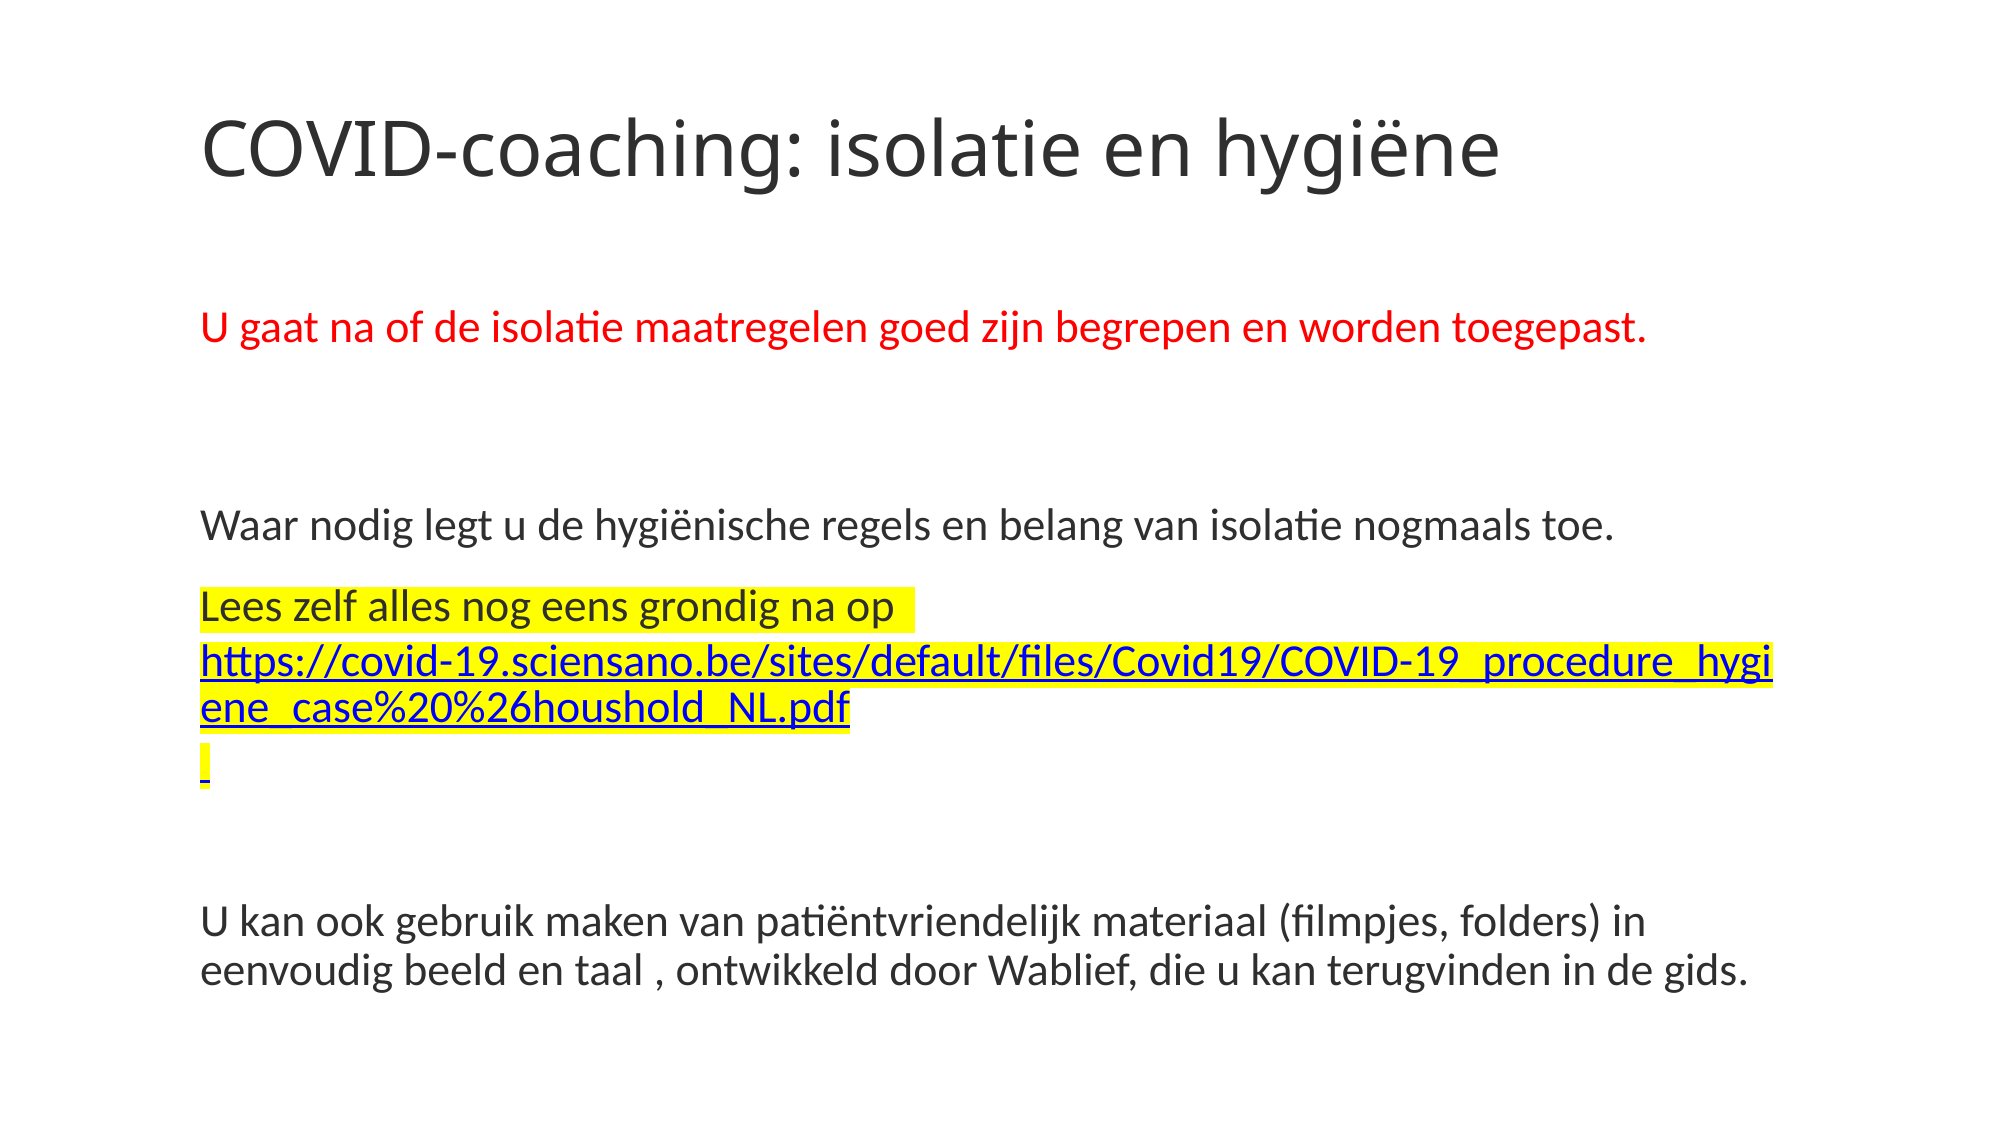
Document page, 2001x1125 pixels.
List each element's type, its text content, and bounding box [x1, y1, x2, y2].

title COVID-coaching: isolatie en hygiëne [200, 112, 1800, 244]
list U gaat na of de isolatie maatregelen goed zijn begrepen en worden toegepast. Waar nodig legt u de hygiënische regels en belang van isolatie nogmaals toe. Lees zelf alles nog eens grondig na op https://covid-19.sciensano.be/sites/default/files/Covid19/COVID-19_procedure_hygiene_case%20%26houshold_NL.pdf U kan ook gebruik maken van patiëntvriendelijk materiaal (filmpjes, folders) in eenvoudig beeld en taal , ontwikkeld door Wablief, die u kan terugvinden in de gids. [200, 243, 1775, 1093]
